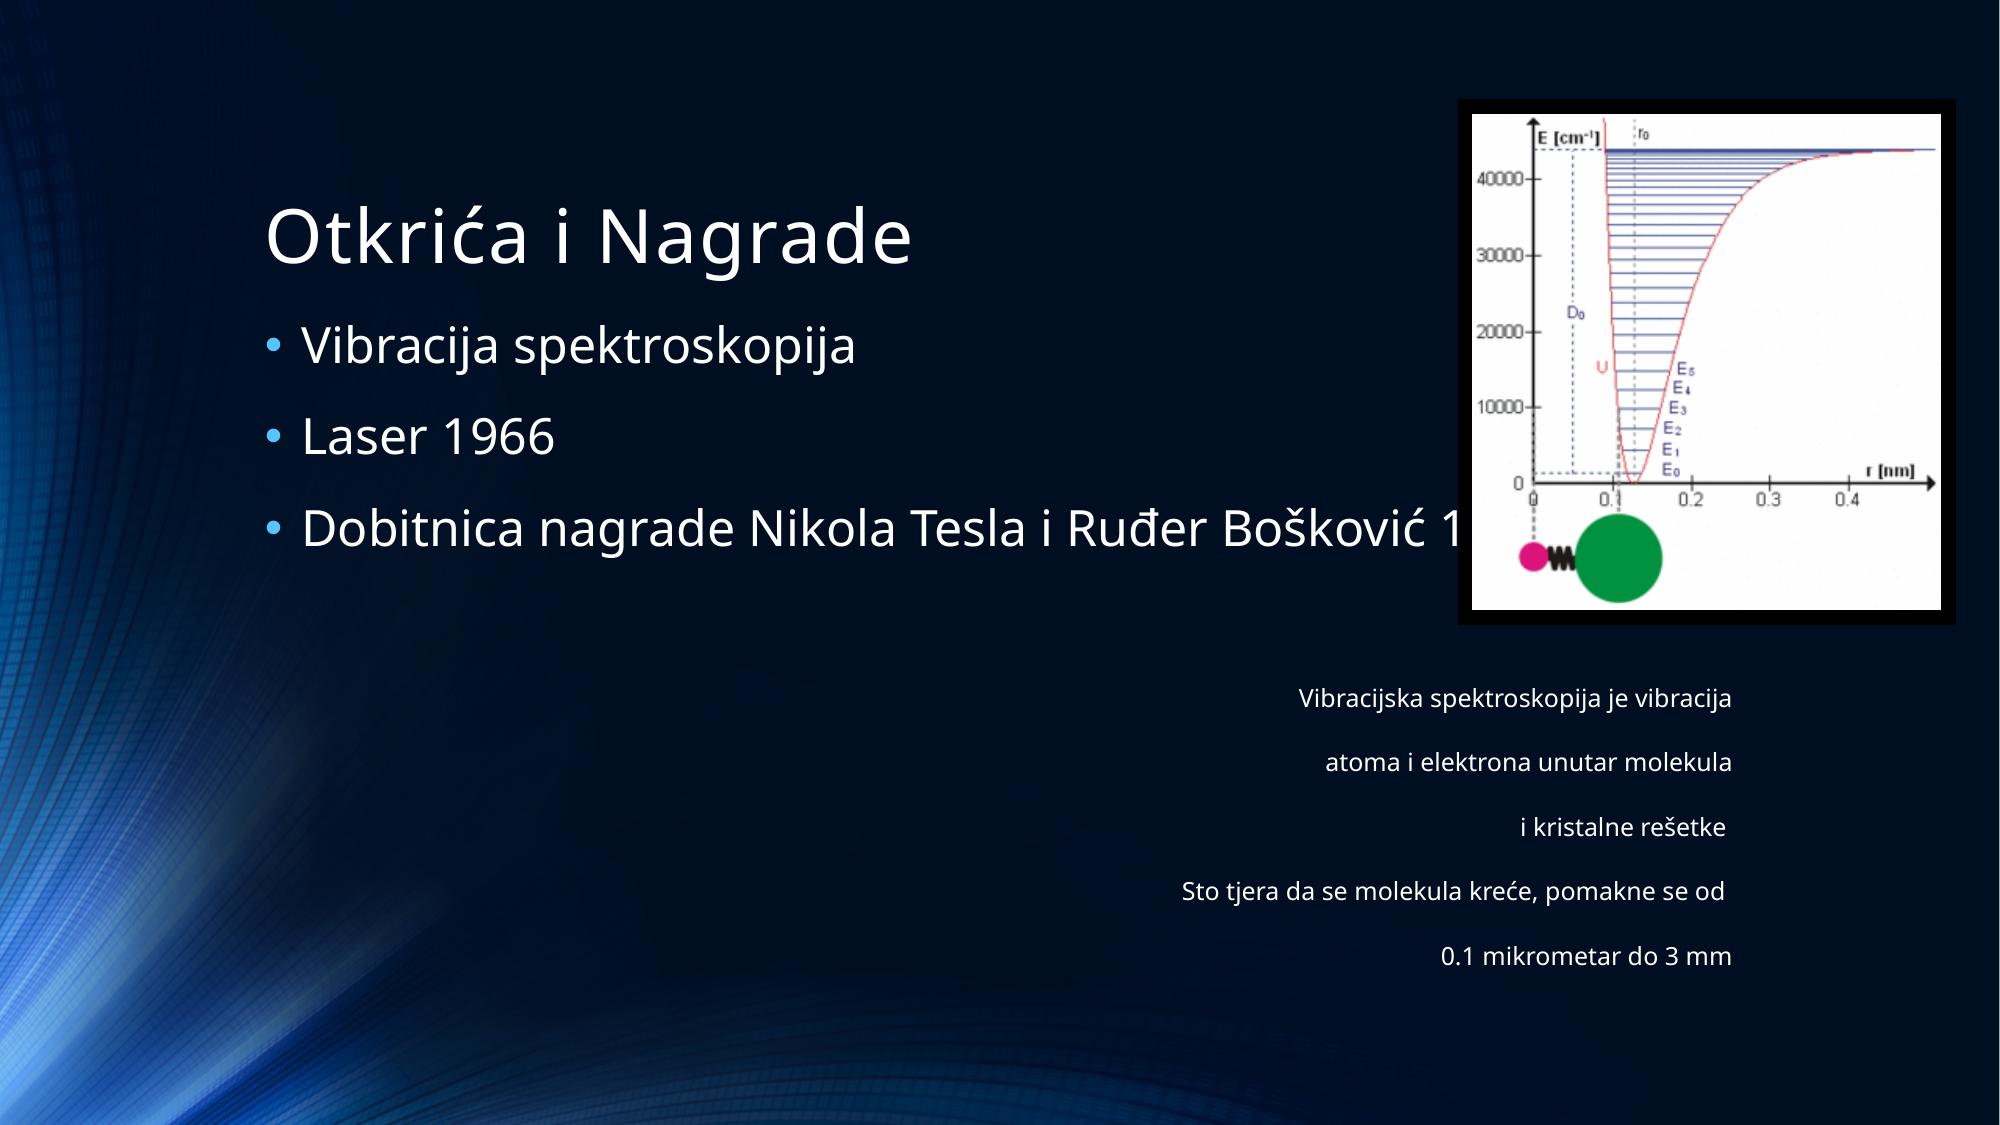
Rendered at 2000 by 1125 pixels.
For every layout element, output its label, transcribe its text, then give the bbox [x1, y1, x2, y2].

title Otkrića i Nagrade [249, 62, 1750, 288]
picture [0, 0, 2000, 1125]
list Vibracija spektroskopija Laser 1966 Dobitnica nagrade Nikola Tesla i Ruđer Bošković 1979 Vibracijska spektroskopija je vibracija atoma i elektrona unutar molekula i kristalne rešetke Sto tjera da se molekula kreće, pomakne se od 0.1 mikrometar do 3 mm [249, 312, 1749, 988]
